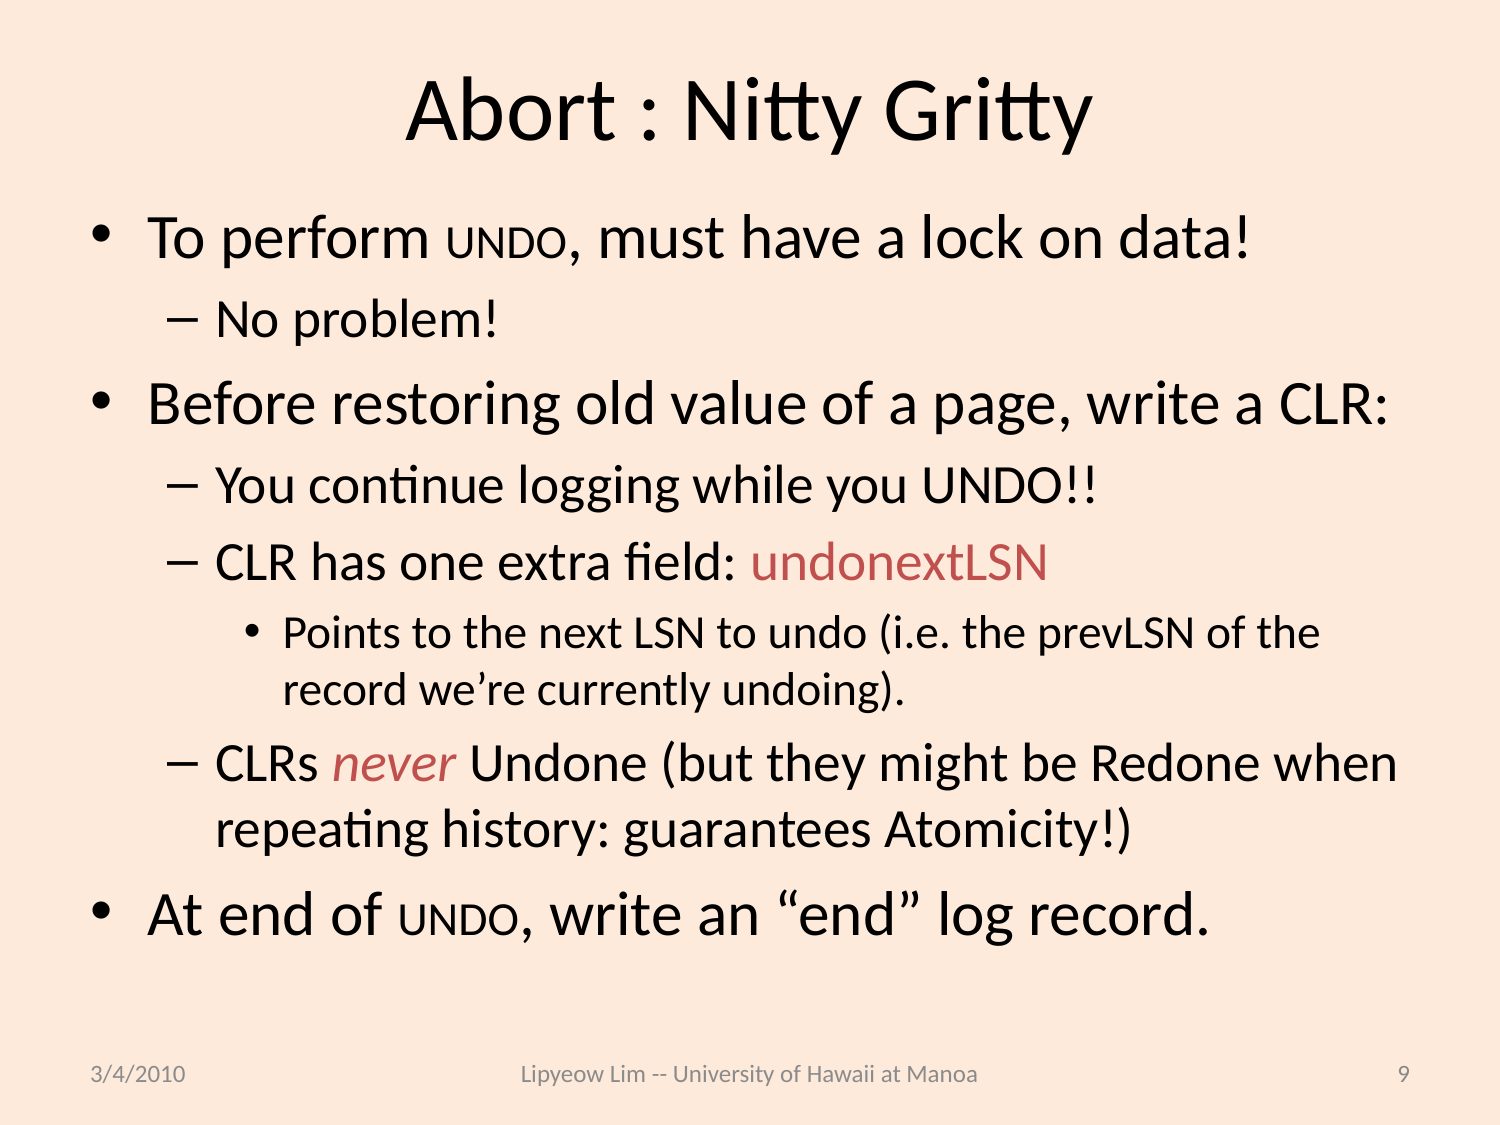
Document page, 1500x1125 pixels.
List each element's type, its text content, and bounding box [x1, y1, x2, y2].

list To perform UNDO, must have a lock on data! No problem! Before restoring old value of a page, write a CLR: You continue logging while you UNDO!! CLR has one extra field: undonextLSN Points to the next LSN to undo (i.e. the prevLSN of the record we’re currently undoing). CLRs never Undone (but they might be Redone when repeating history: guarantees Atomicity!) At end of UNDO, write an “end” log record. [74, 187, 1426, 1006]
slide_number 9 [1074, 1042, 1425, 1103]
footer Lipyeow Lim -- University of Hawaii at Manoa [450, 1042, 1050, 1103]
title Abort : Nitty Gritty [74, 44, 1426, 163]
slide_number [75, 1042, 425, 1103]
